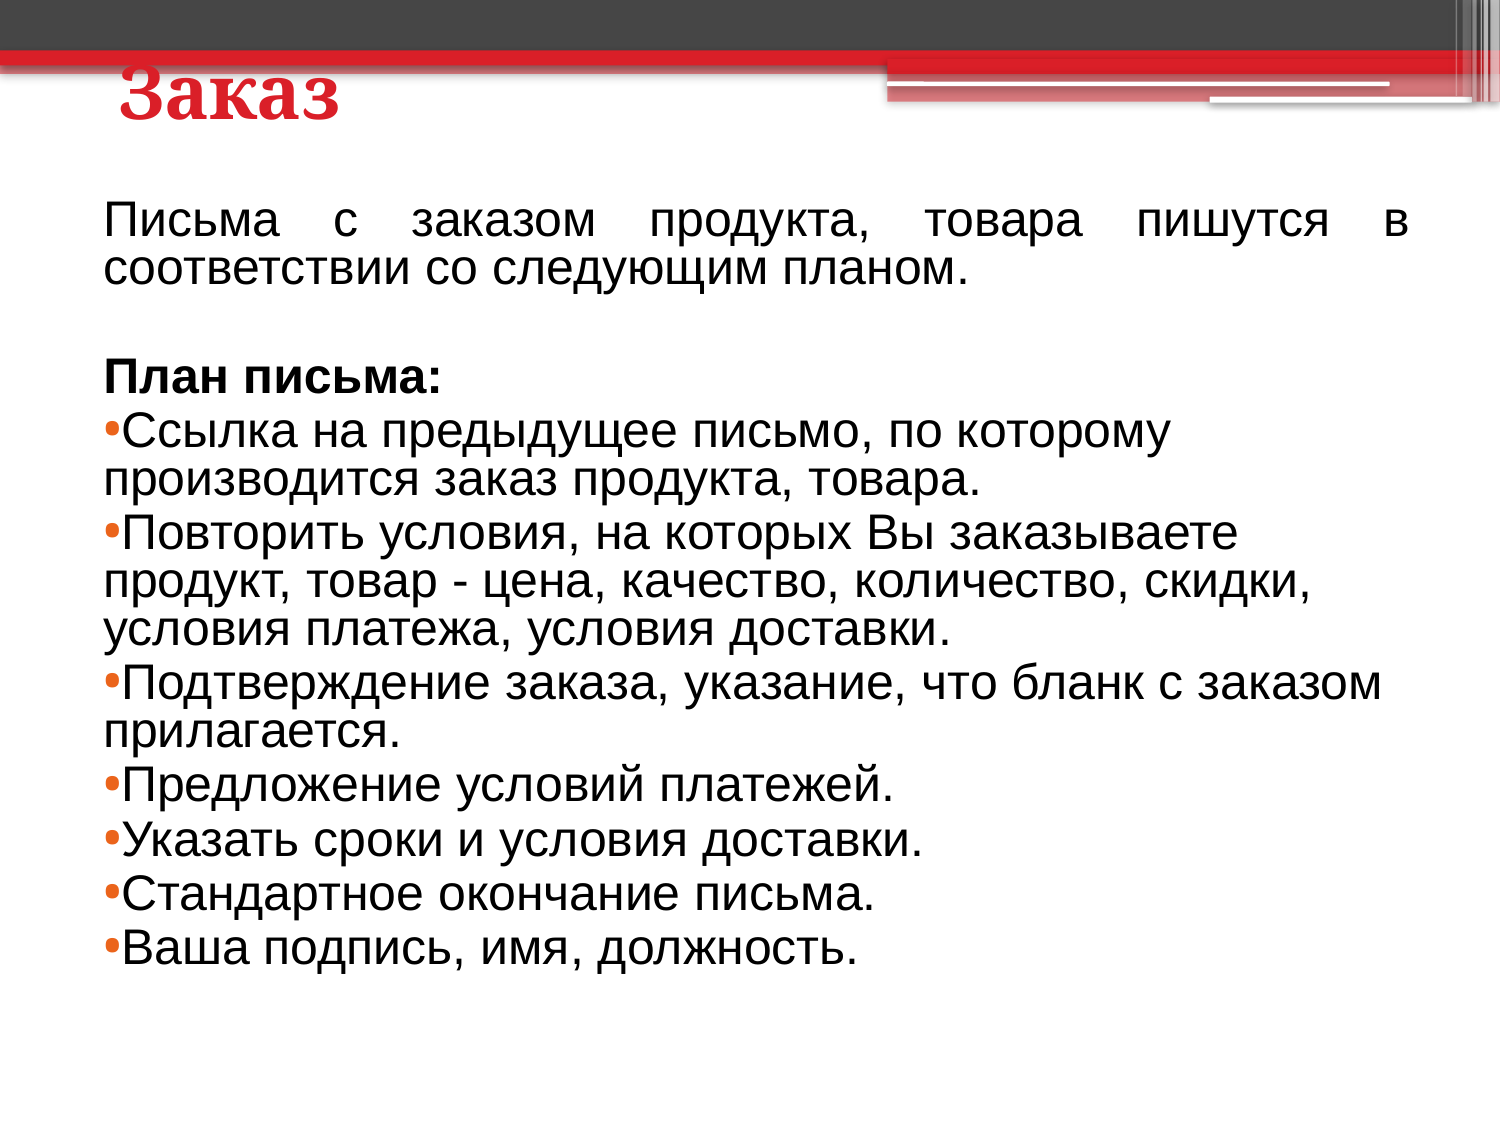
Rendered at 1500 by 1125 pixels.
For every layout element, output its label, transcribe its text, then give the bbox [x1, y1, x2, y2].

list Заказ Письма с заказом продукта, товара пишутся в соответствии со следующим планом. План письма: Ссылка на предыдущее письмо, по которому производится заказ продукта, товара. Повторить условия, на которых Вы заказываете продукт, товар - цена, качество, количество, скидки, условия платежа, условия доставки. Подтверждение заказа, указание, что бланк с заказом прилагается. Предложение условий платежей. Указать сроки и условия доставки. Стандартное окончание письма. Ваша подпись, имя, должность. [88, 54, 1425, 1006]
